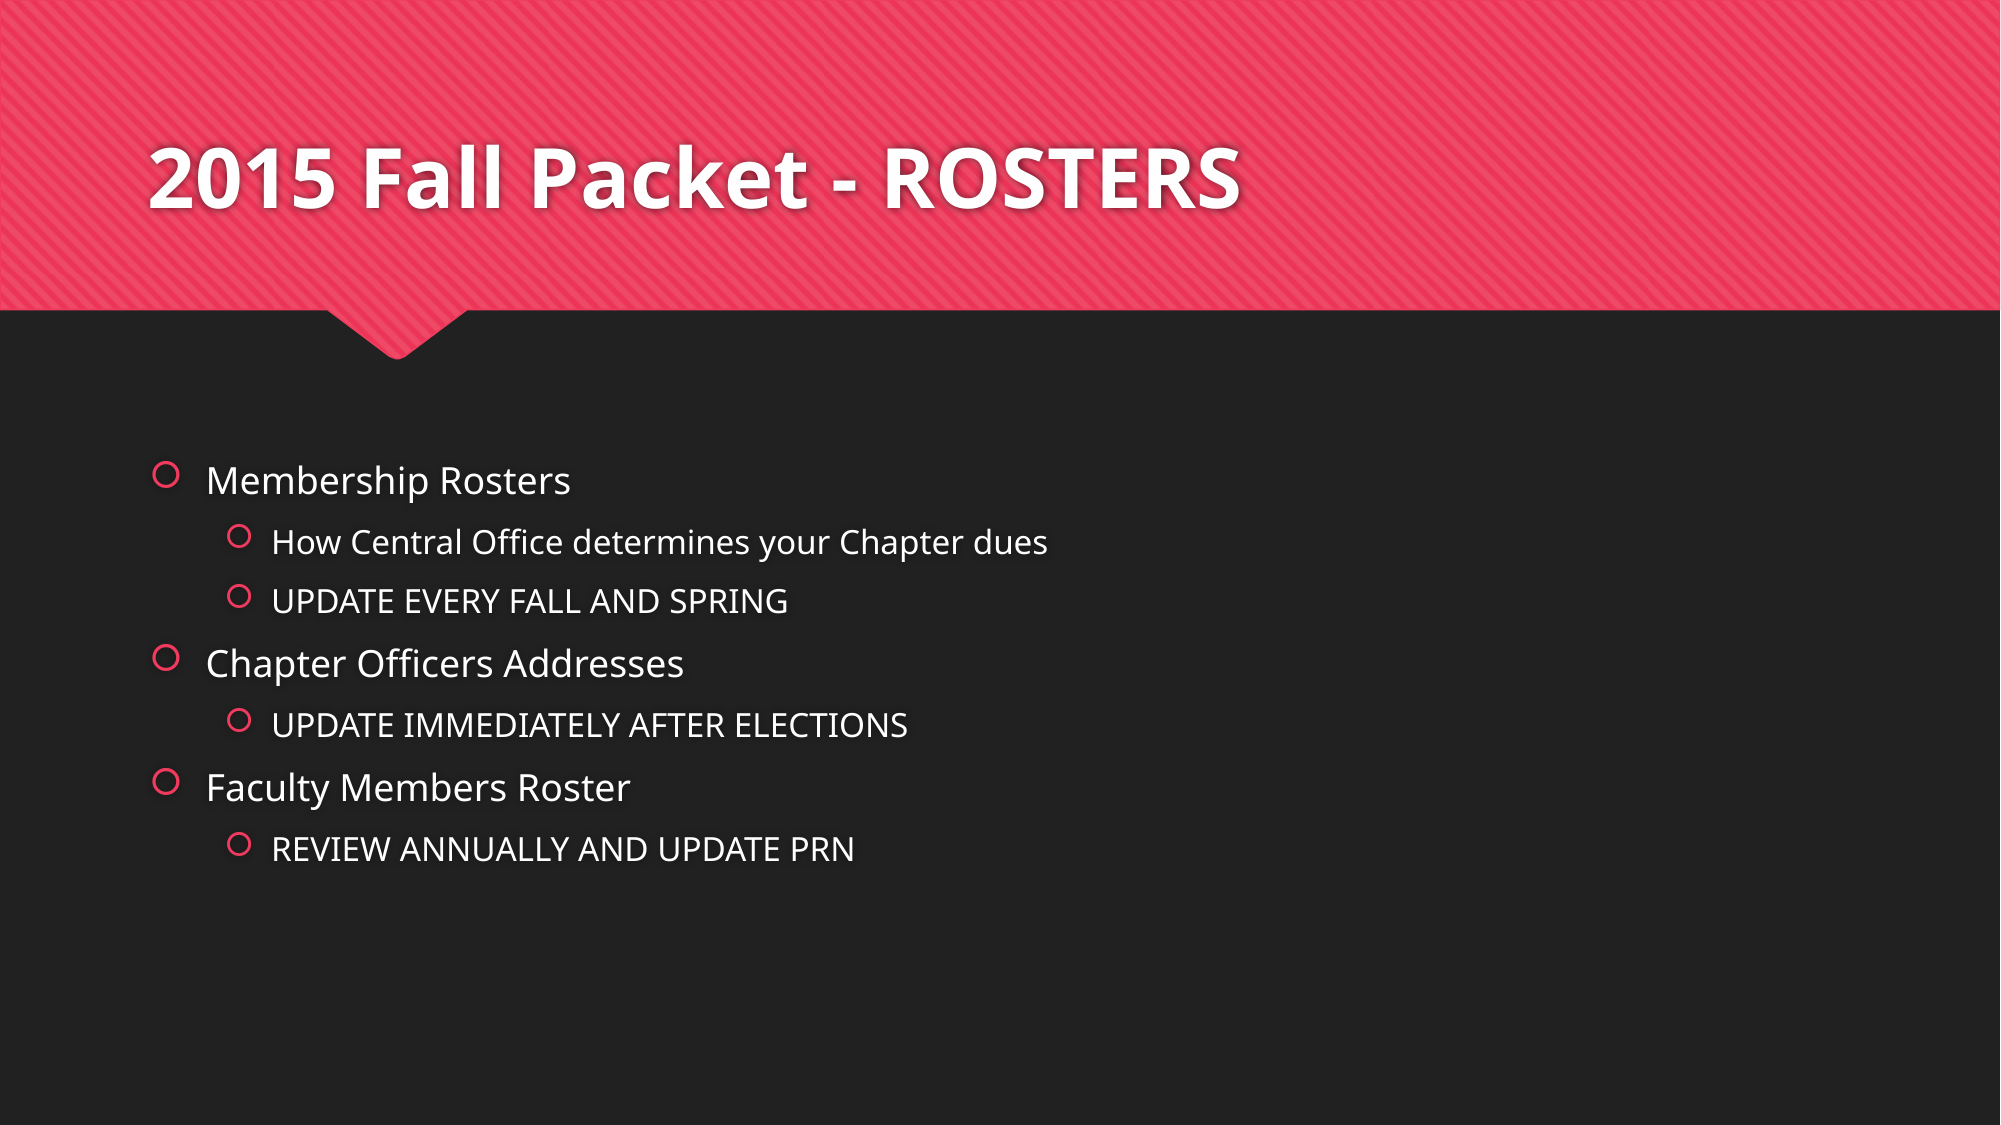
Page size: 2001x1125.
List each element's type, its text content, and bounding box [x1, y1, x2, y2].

list Membership Rosters How Central Office determines your Chapter dues UPDATE EVERY FALL AND SPRING Chapter Officers Addresses UPDATE IMMEDIATELY AFTER ELECTIONS Faculty Members Roster REVIEW ANNUALLY AND UPDATE PRN [134, 364, 1866, 962]
title 2015 Fall Packet - ROSTERS [132, 73, 1868, 233]
